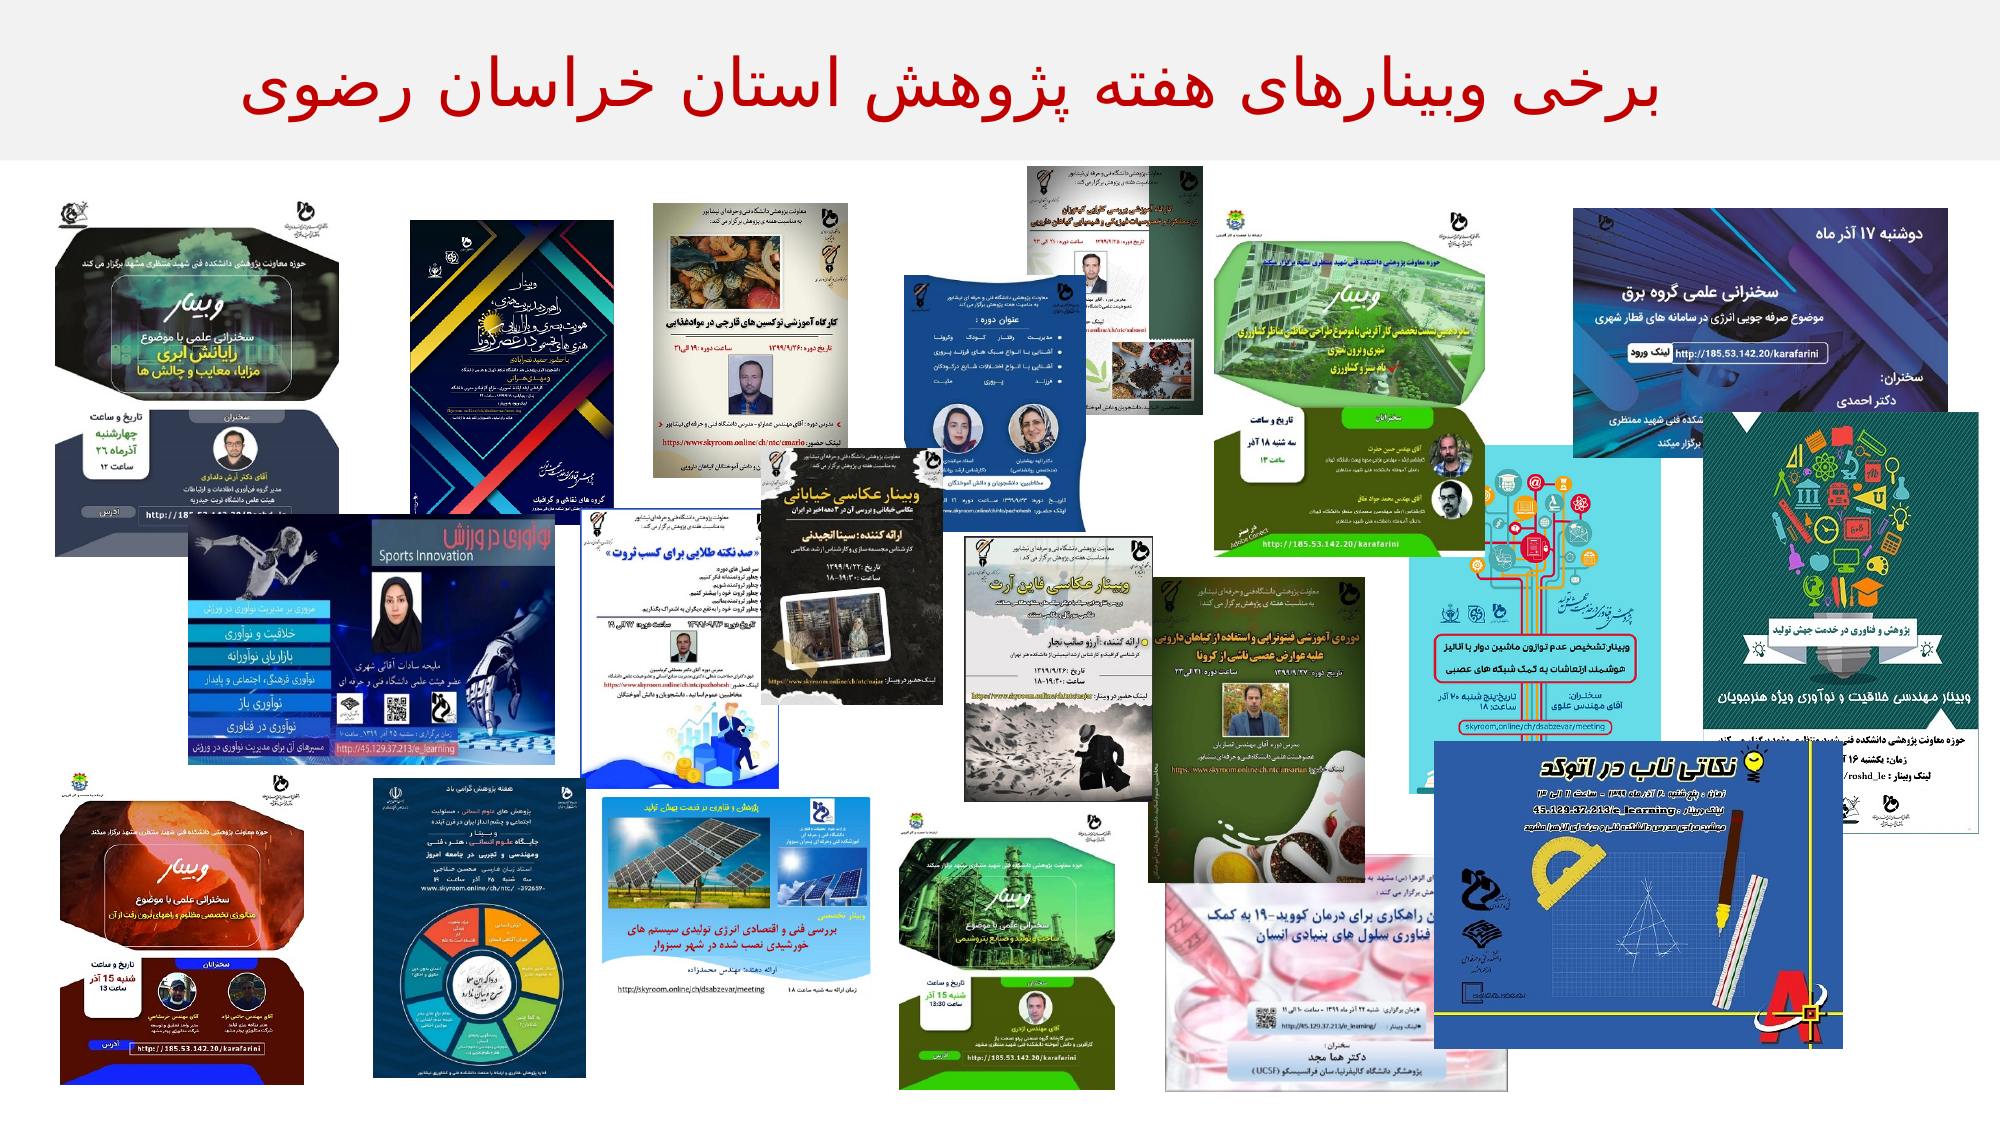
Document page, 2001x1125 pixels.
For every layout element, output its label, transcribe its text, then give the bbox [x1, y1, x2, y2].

picture [60, 771, 304, 1085]
text_box [0, 0, 2000, 161]
picture [899, 811, 1115, 1090]
picture [963, 208, 1979, 1092]
picture [599, 793, 874, 998]
picture [55, 166, 1203, 1078]
text_box برخی وبینارهای هفته پژوهش استان خراسان رضوی [224, 32, 1702, 128]
